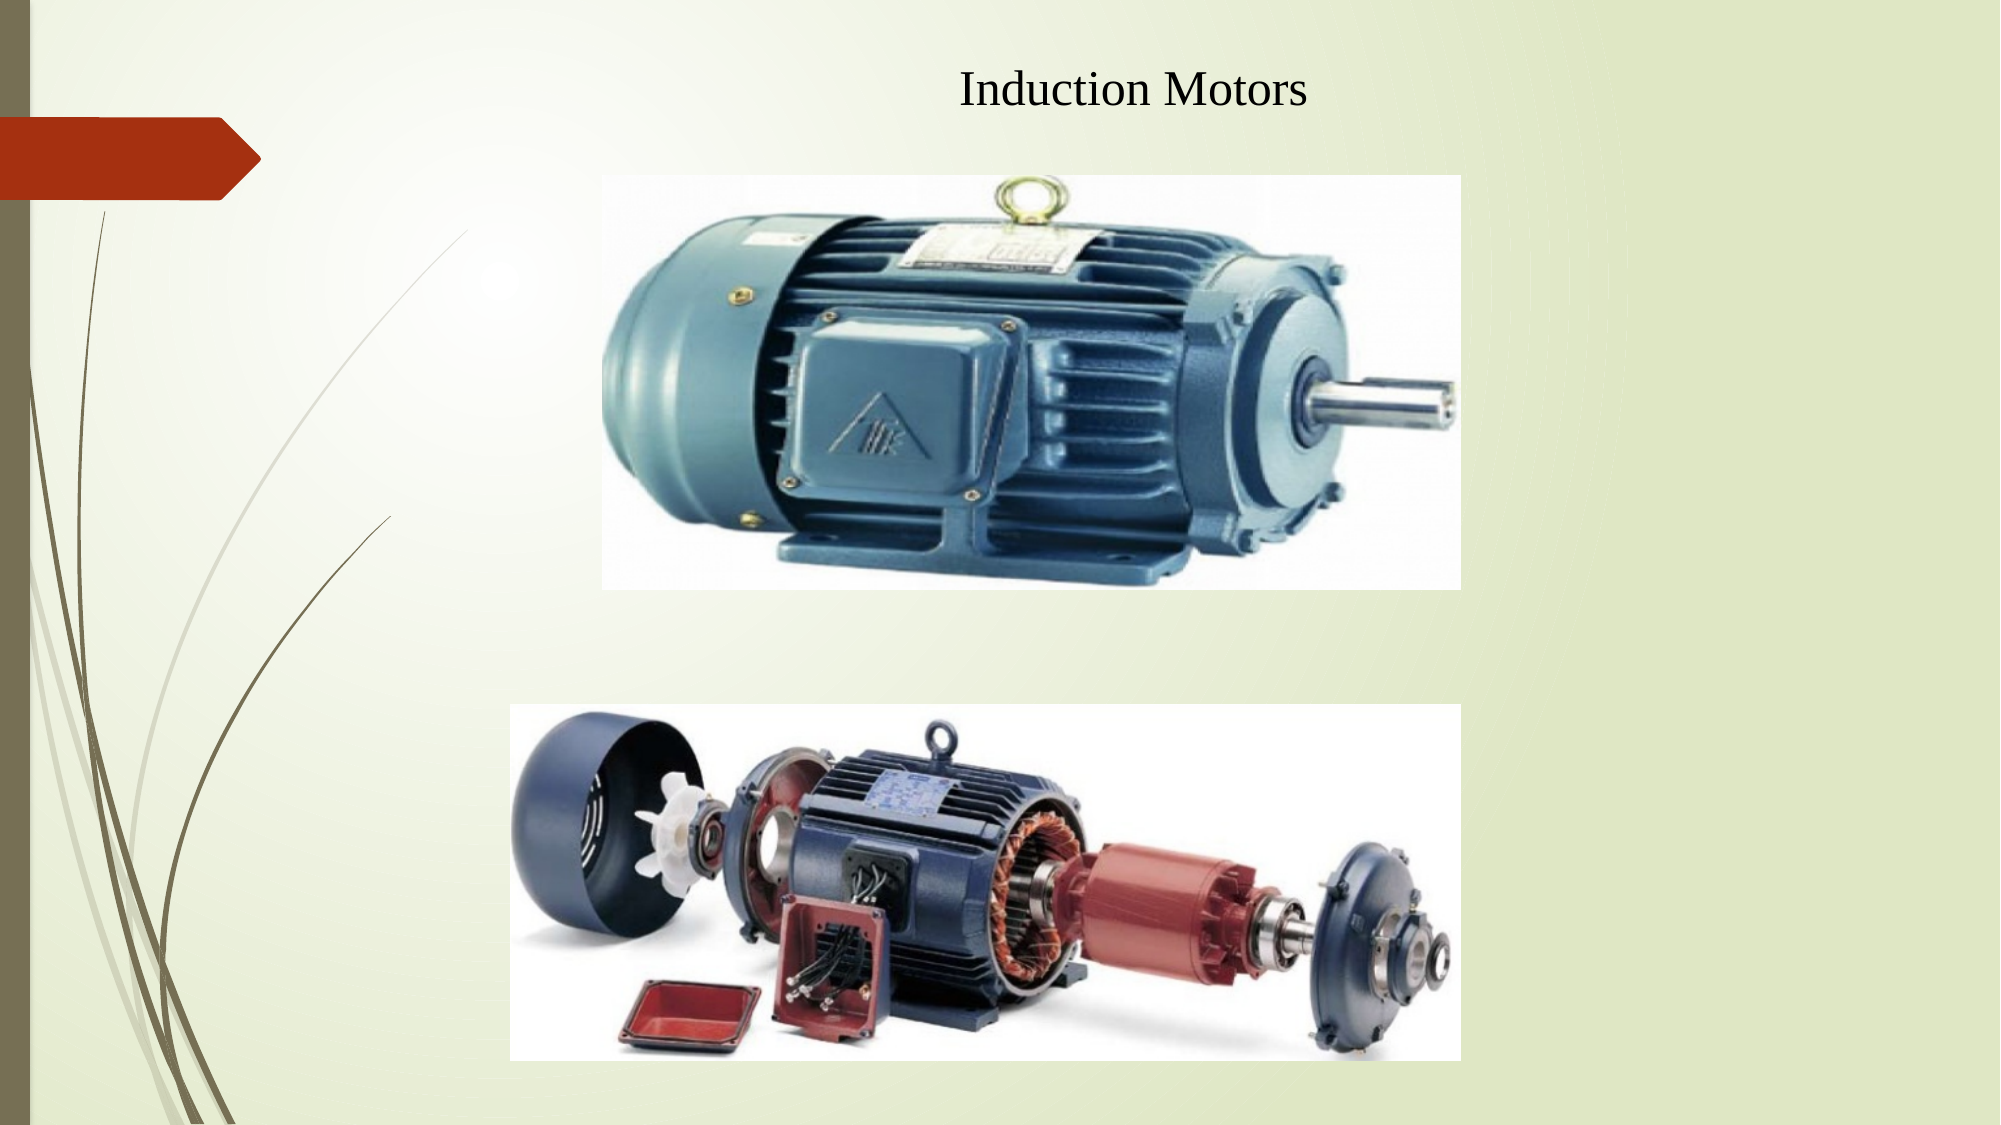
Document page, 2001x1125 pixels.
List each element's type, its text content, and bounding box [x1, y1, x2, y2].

picture [602, 175, 1461, 591]
text_box Induction Motors [814, 47, 1453, 123]
picture [510, 704, 1461, 1062]
